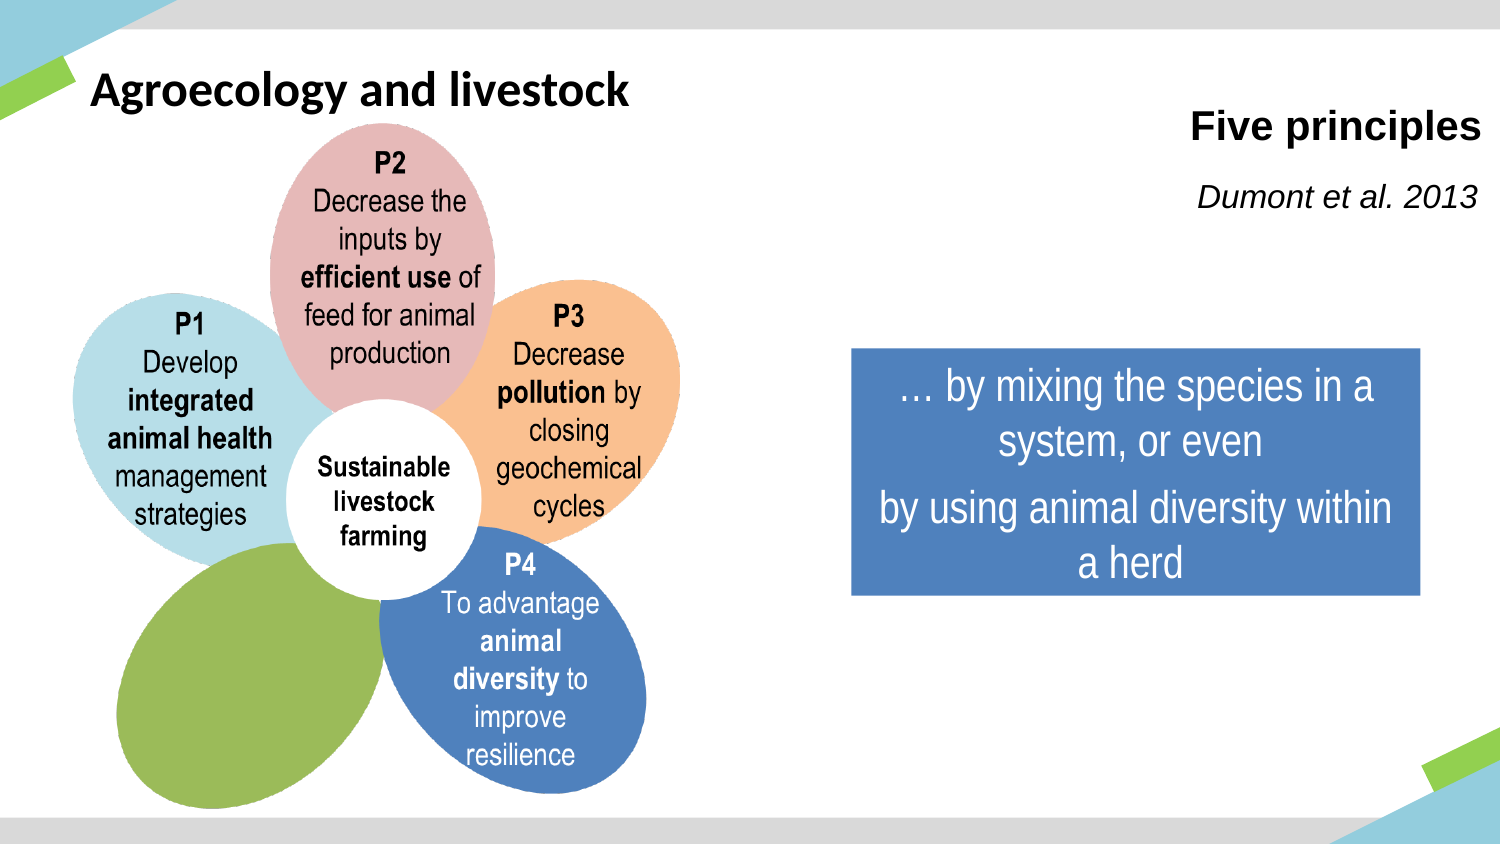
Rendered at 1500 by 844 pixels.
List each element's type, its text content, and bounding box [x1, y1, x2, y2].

text_box Five principles [1175, 91, 1500, 157]
picture [72, 102, 680, 809]
text_box Dumont et al. 2013 [1182, 167, 1494, 223]
text_box … by mixing the species in a system, or even by using animal diversity within a herd [851, 348, 1421, 596]
title Agroecology and livestock [75, 33, 1425, 139]
